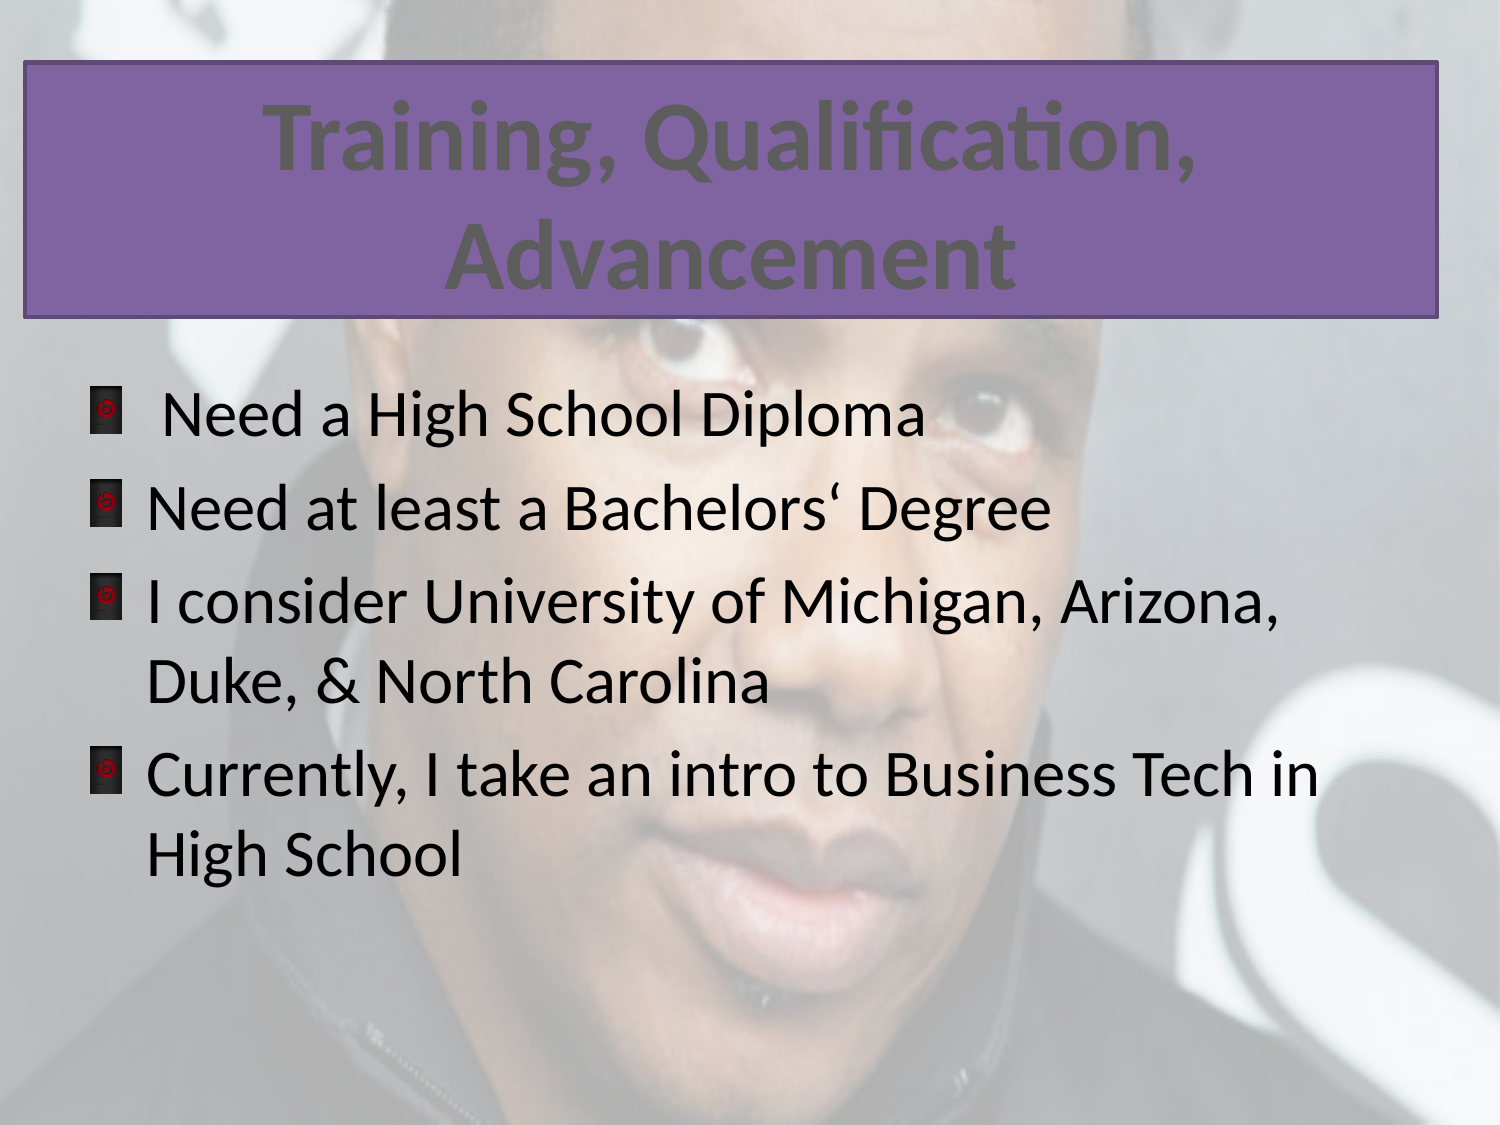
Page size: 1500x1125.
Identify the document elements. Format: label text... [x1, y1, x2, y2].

picture [90, 573, 137, 620]
picture [90, 479, 137, 527]
text_box Training, Qualification, Advancement [23, 60, 1439, 319]
picture [90, 386, 137, 434]
list Need a High School Diploma Need at least a Bachelors‘ Degree I consider University of Michigan, Arizona, Duke, & North Carolina Currently, I take an intro to Business Tech in High School [75, 362, 1388, 1093]
picture [90, 746, 137, 794]
